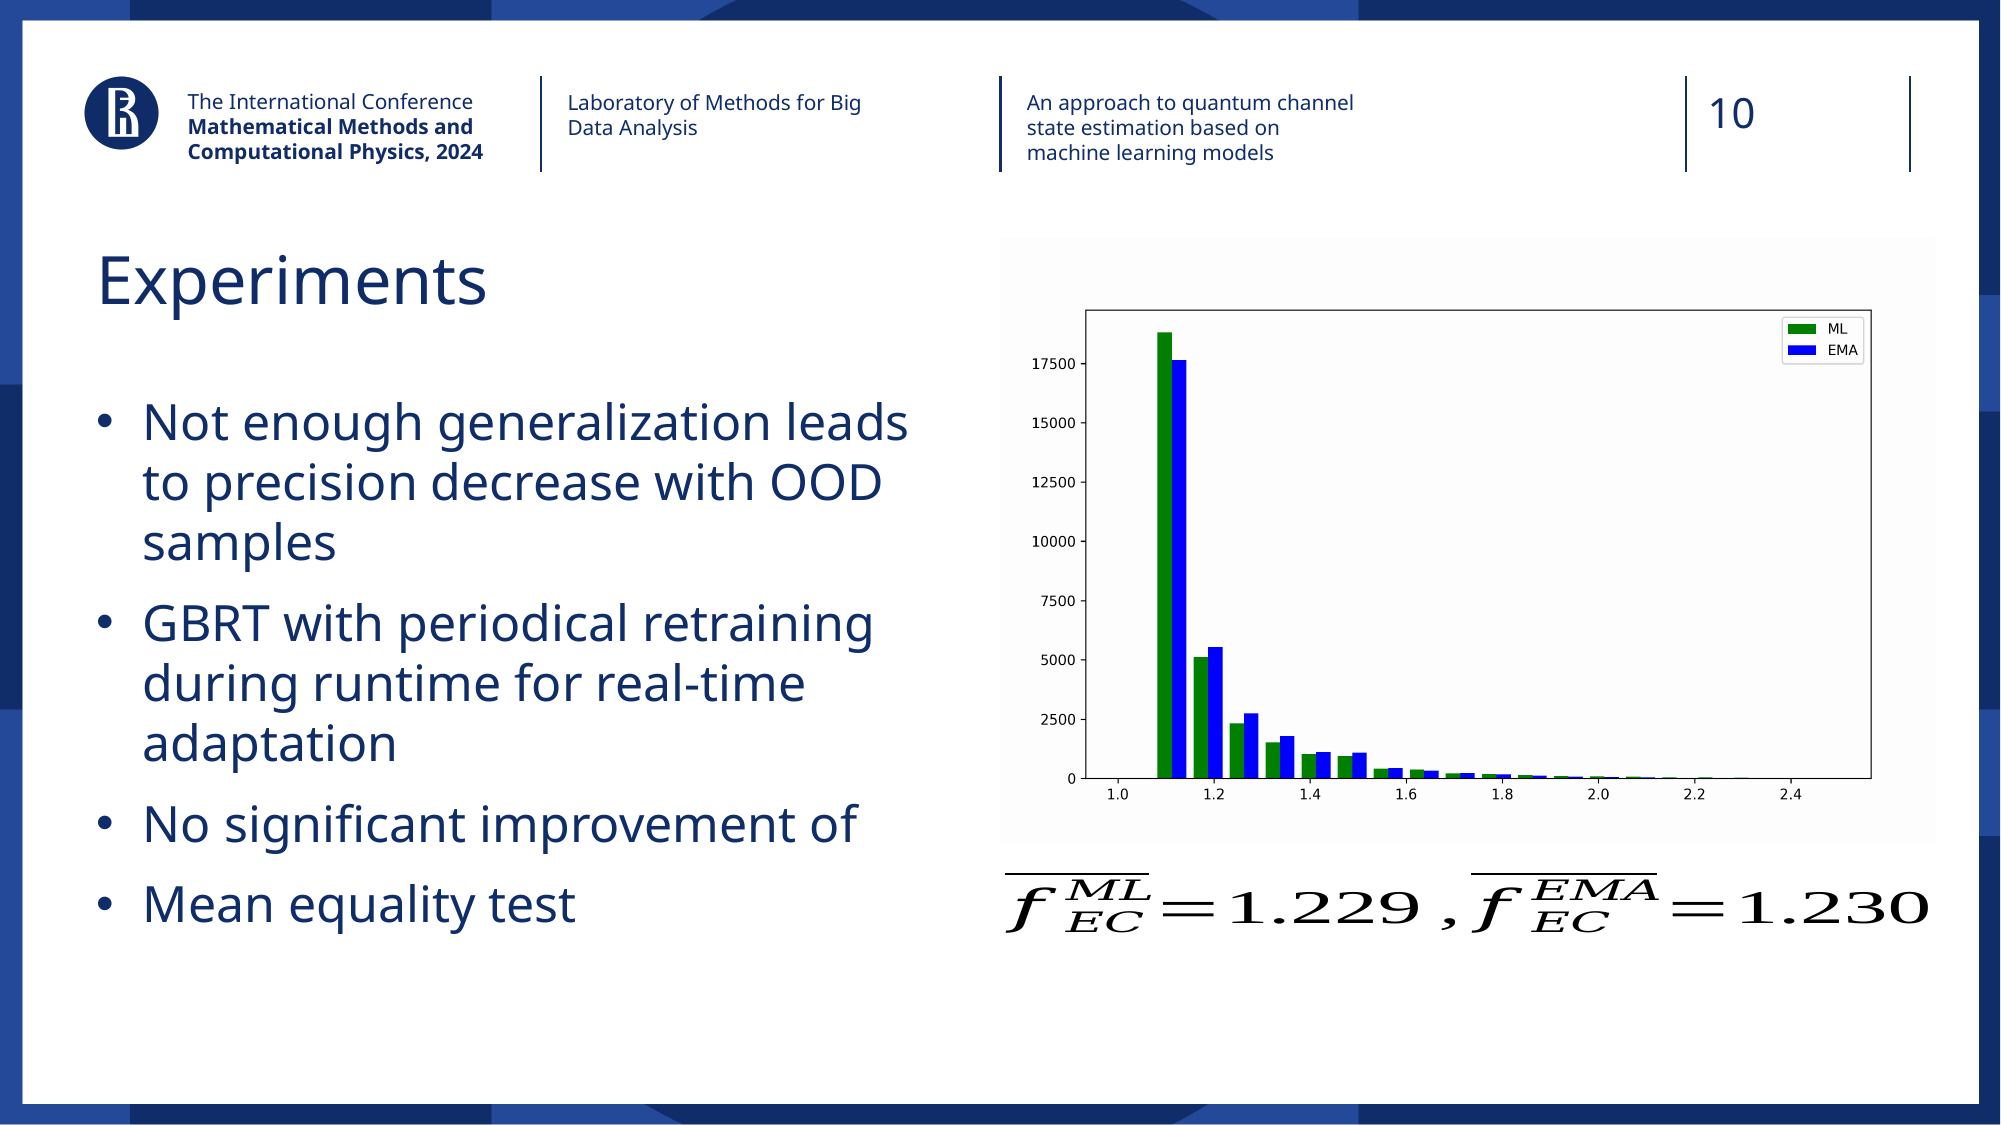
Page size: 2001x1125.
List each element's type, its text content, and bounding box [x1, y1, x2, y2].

title Experiments [96, 237, 957, 365]
list Laboratory of Methods for Big Data Analysis [567, 90, 907, 157]
list An approach to quantum channel state estimation based on machine learning models [1026, 90, 1367, 157]
picture [0, 0, 2001, 1125]
list The International Conference Mathematical Methods and Computational Physics, 2024 [187, 88, 500, 157]
